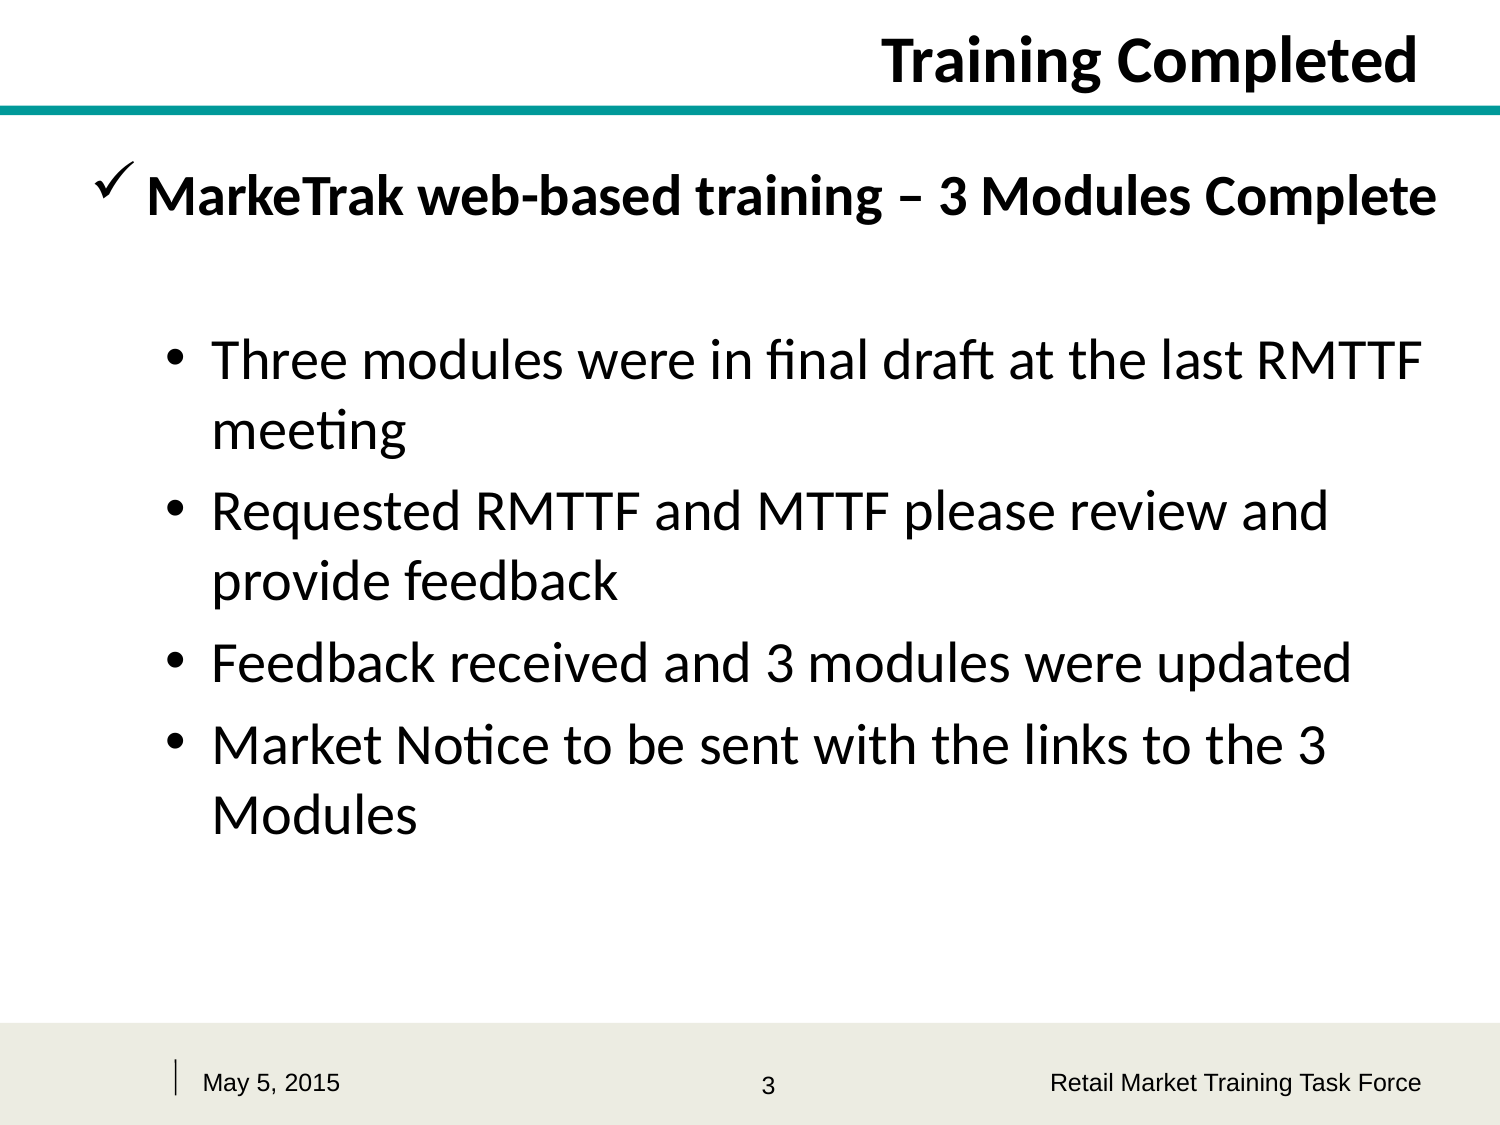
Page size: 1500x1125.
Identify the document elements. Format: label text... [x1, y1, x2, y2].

title Training Completed [24, 0, 1451, 113]
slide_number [187, 1059, 538, 1125]
footer Retail Market Training Task Force [1024, 1059, 1438, 1125]
list MarkeTrak web-based training – 3 Modules Complete Three modules were in final draft at the last RMTTF meeting Requested RMTTF and MTTF please review and provide feedback Feedback received and 3 modules were updated Market Notice to be sent with the links to the 3 Modules [74, 149, 1476, 988]
